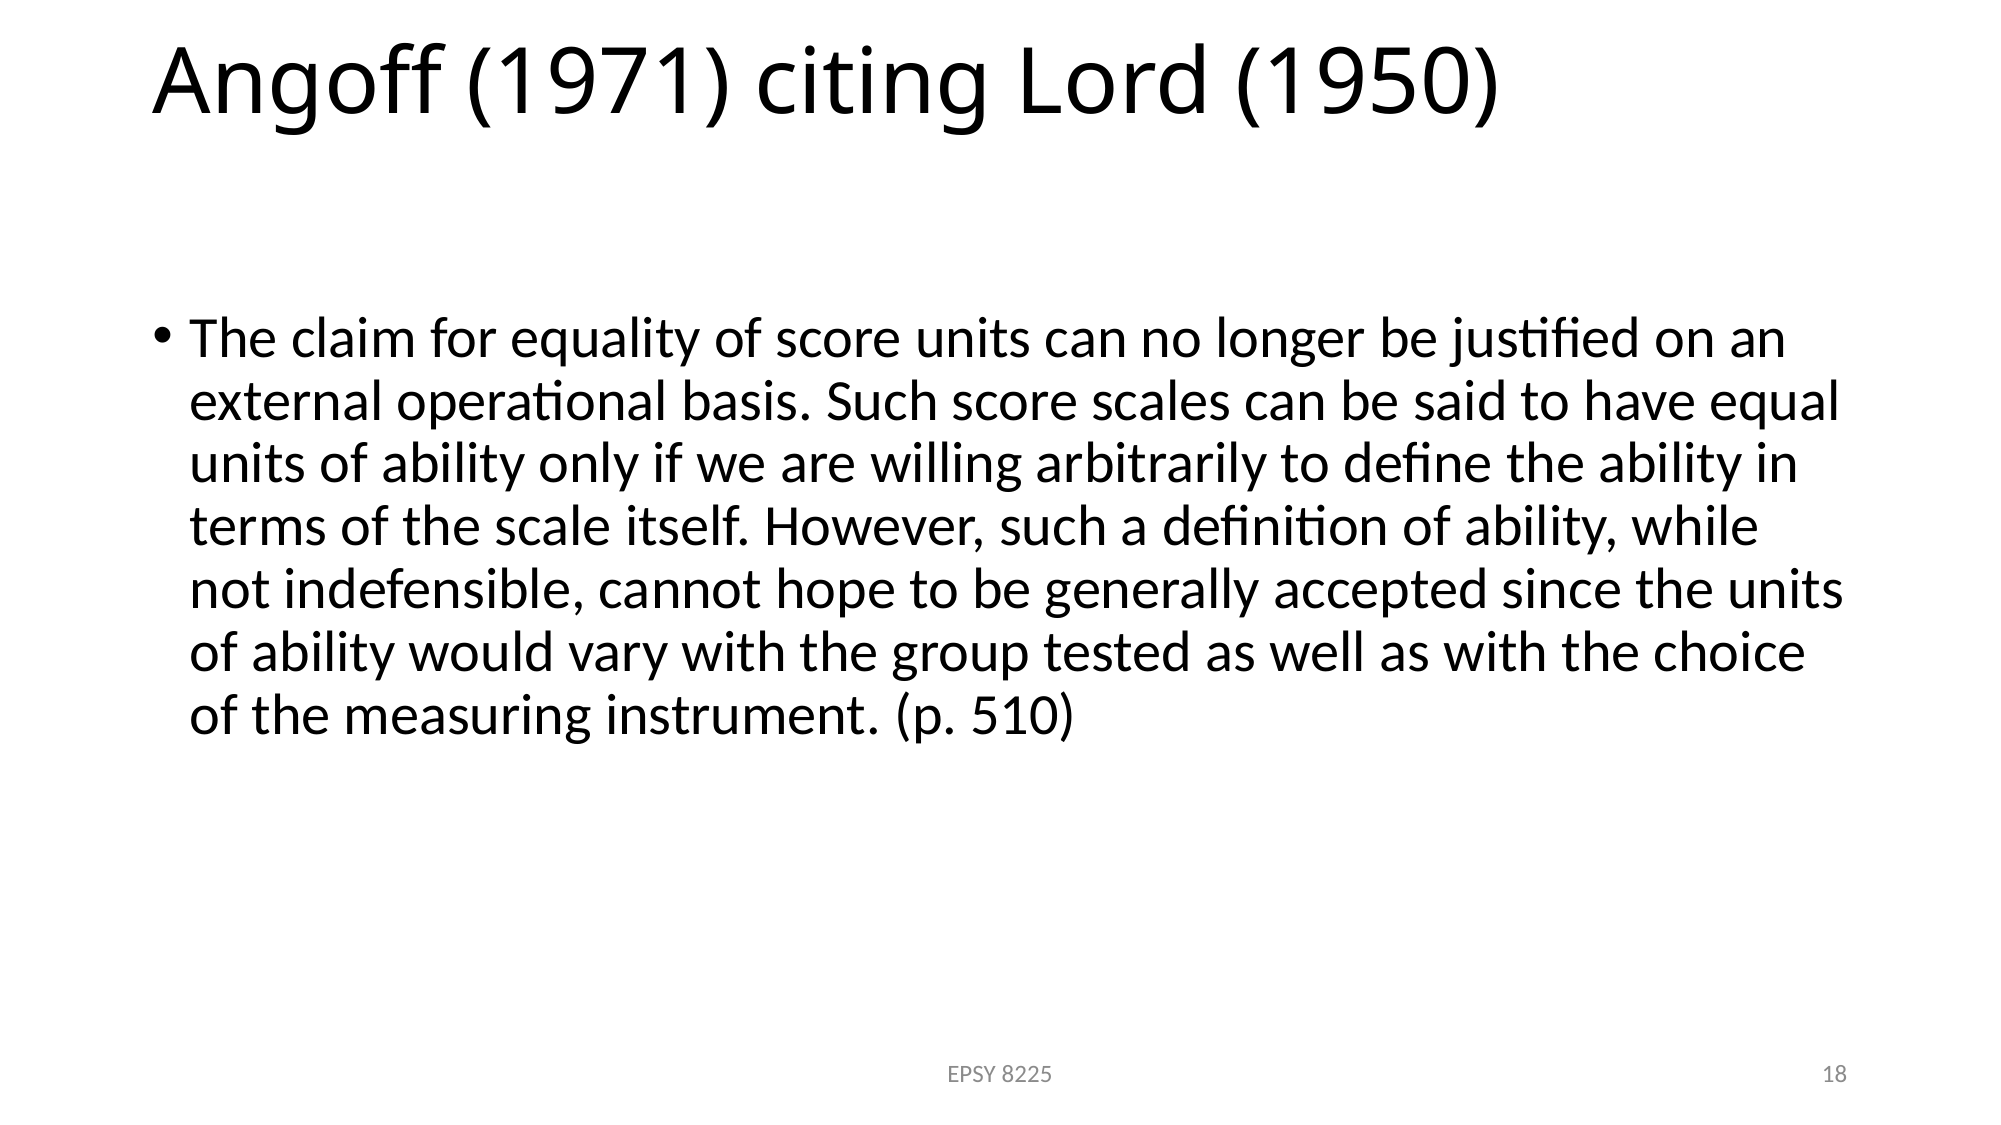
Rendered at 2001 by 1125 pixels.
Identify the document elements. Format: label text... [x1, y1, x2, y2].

slide_number 18 [1412, 1042, 1863, 1103]
footer EPSY 8225 [662, 1042, 1338, 1103]
title Angoff (1971) citing Lord (1950) [137, 0, 1863, 169]
list The claim for equality of score units can no longer be justified on an external operational basis. Such score scales can be said to have equal units of ability only if we are willing arbitrarily to define the ability in terms of the scale itself. However, such a definition of ability, while not indefensible, cannot hope to be generally accepted since the units of ability would vary with the group tested as well as with the choice of the measuring instrument. (p. 510) [137, 299, 1863, 1014]
